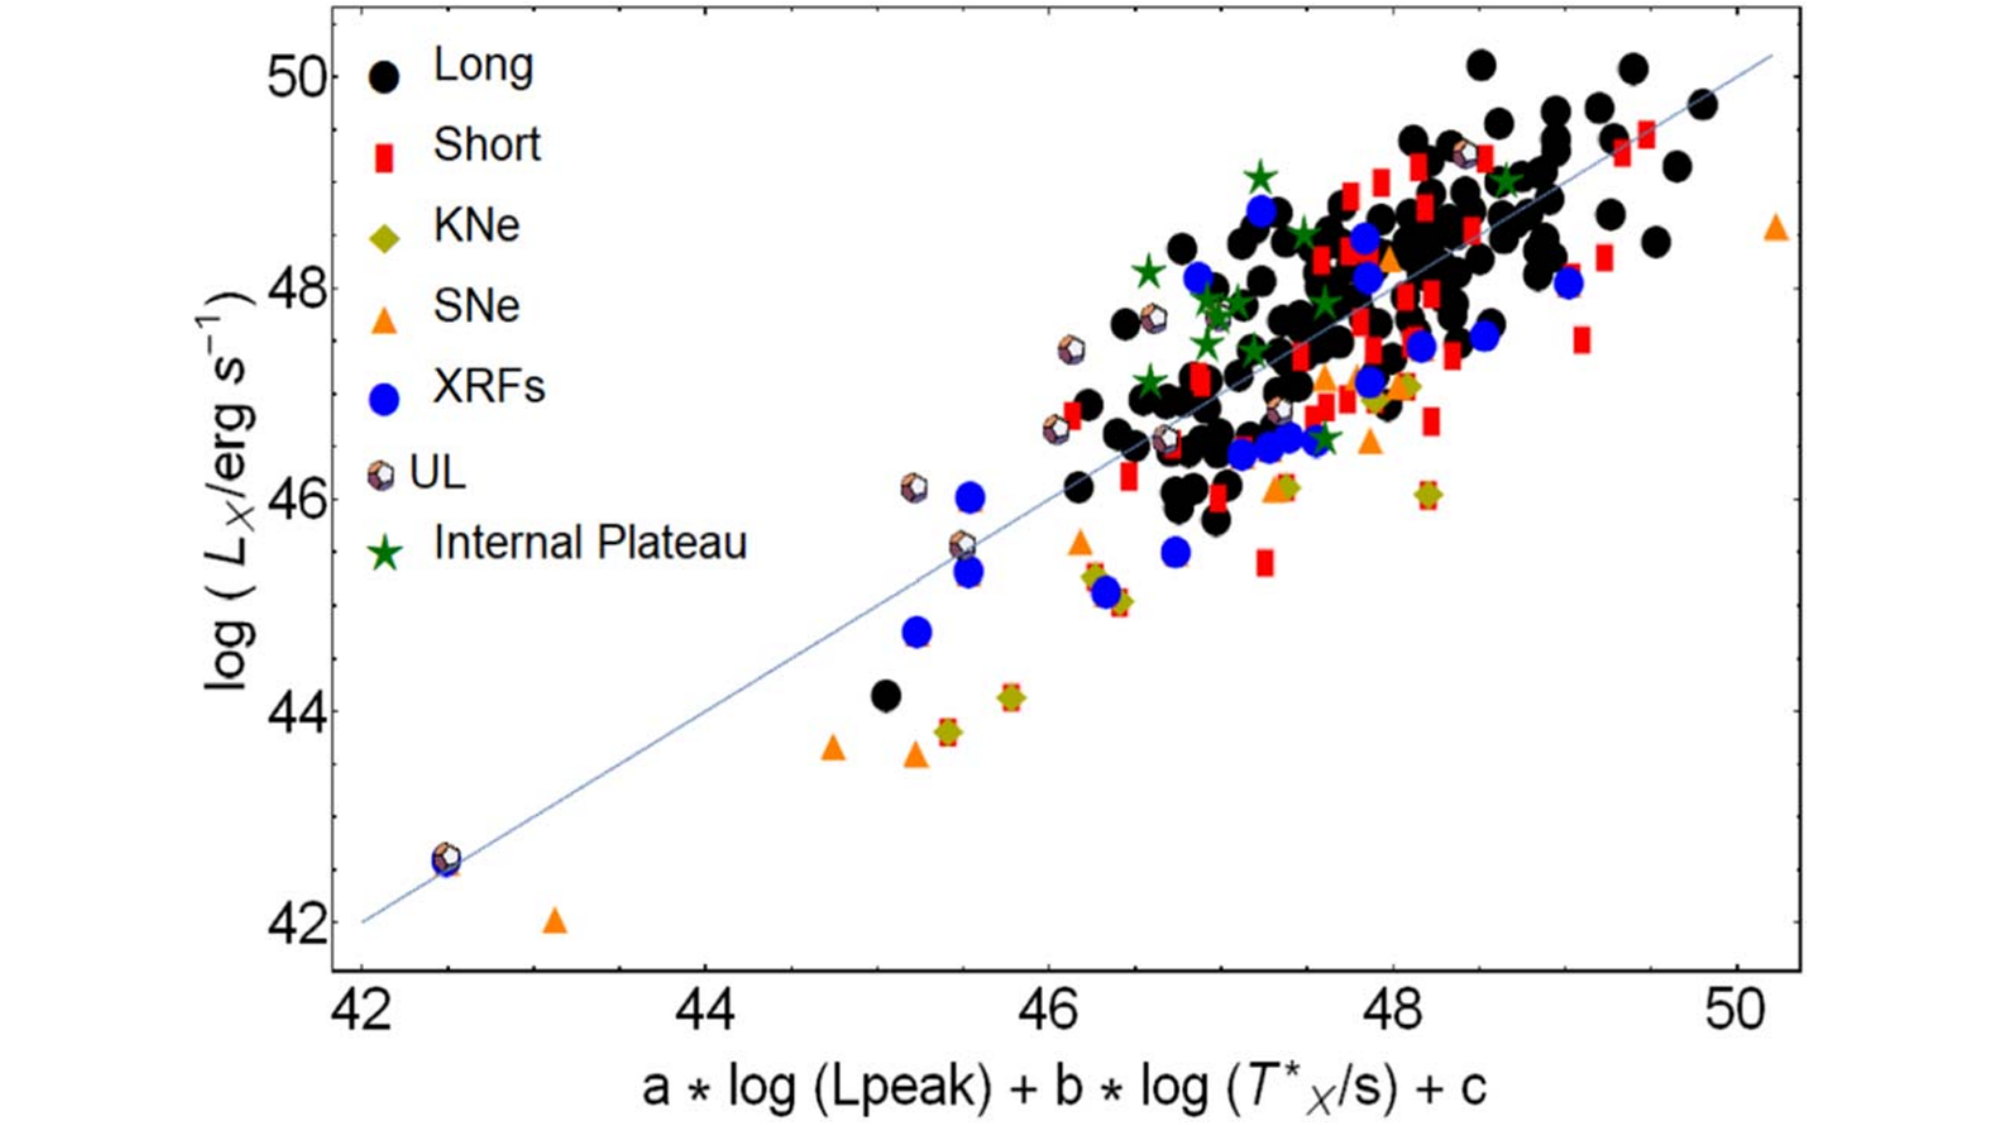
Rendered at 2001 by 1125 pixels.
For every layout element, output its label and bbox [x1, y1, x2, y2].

picture [191, 0, 1809, 1125]
